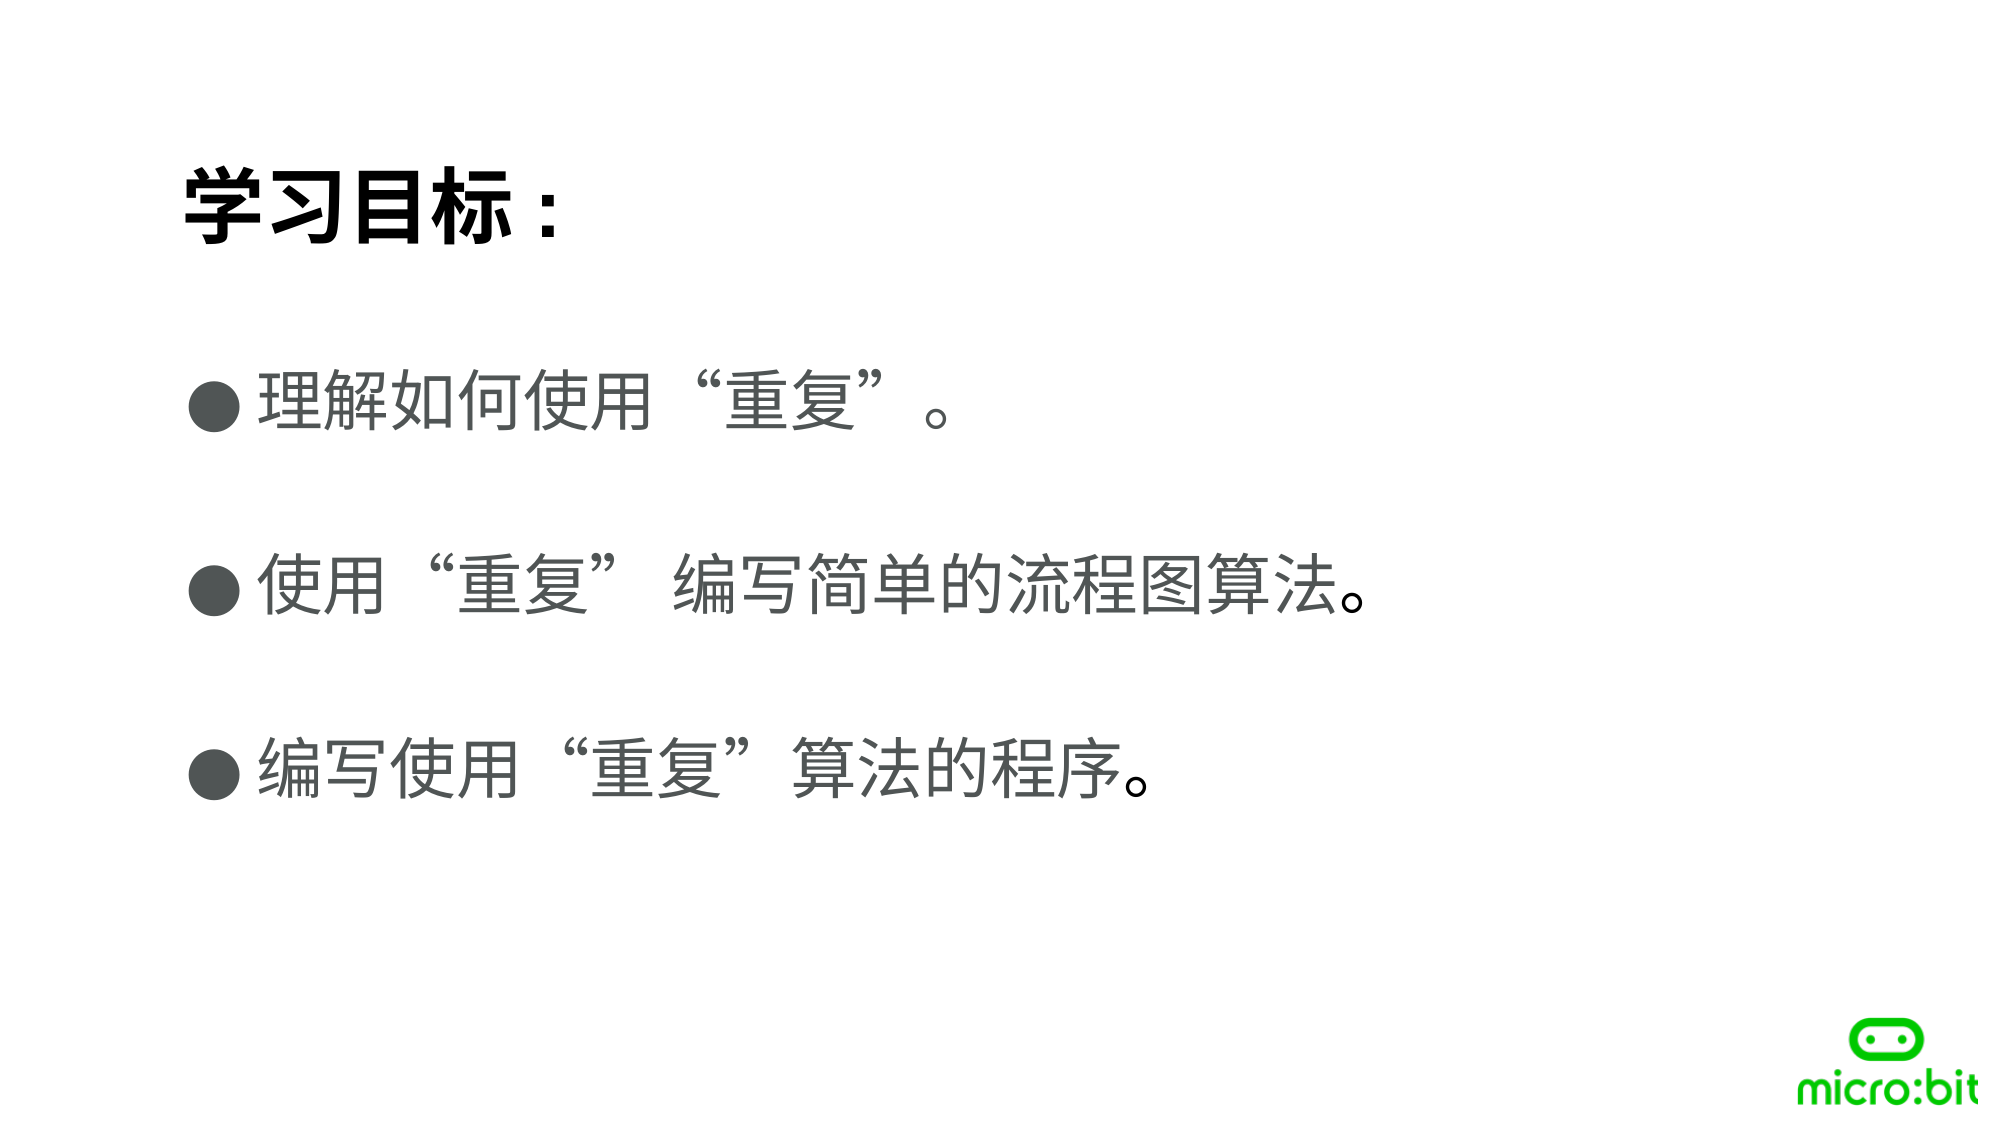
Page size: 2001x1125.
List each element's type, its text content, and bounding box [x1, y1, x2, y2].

text_box 学习目标: 理解如何使用“重复”。 使用“重复” 编写简单的流程图算法。 编写使用“重复”算法的程序。 [166, 60, 1918, 884]
picture [1797, 1017, 1978, 1106]
